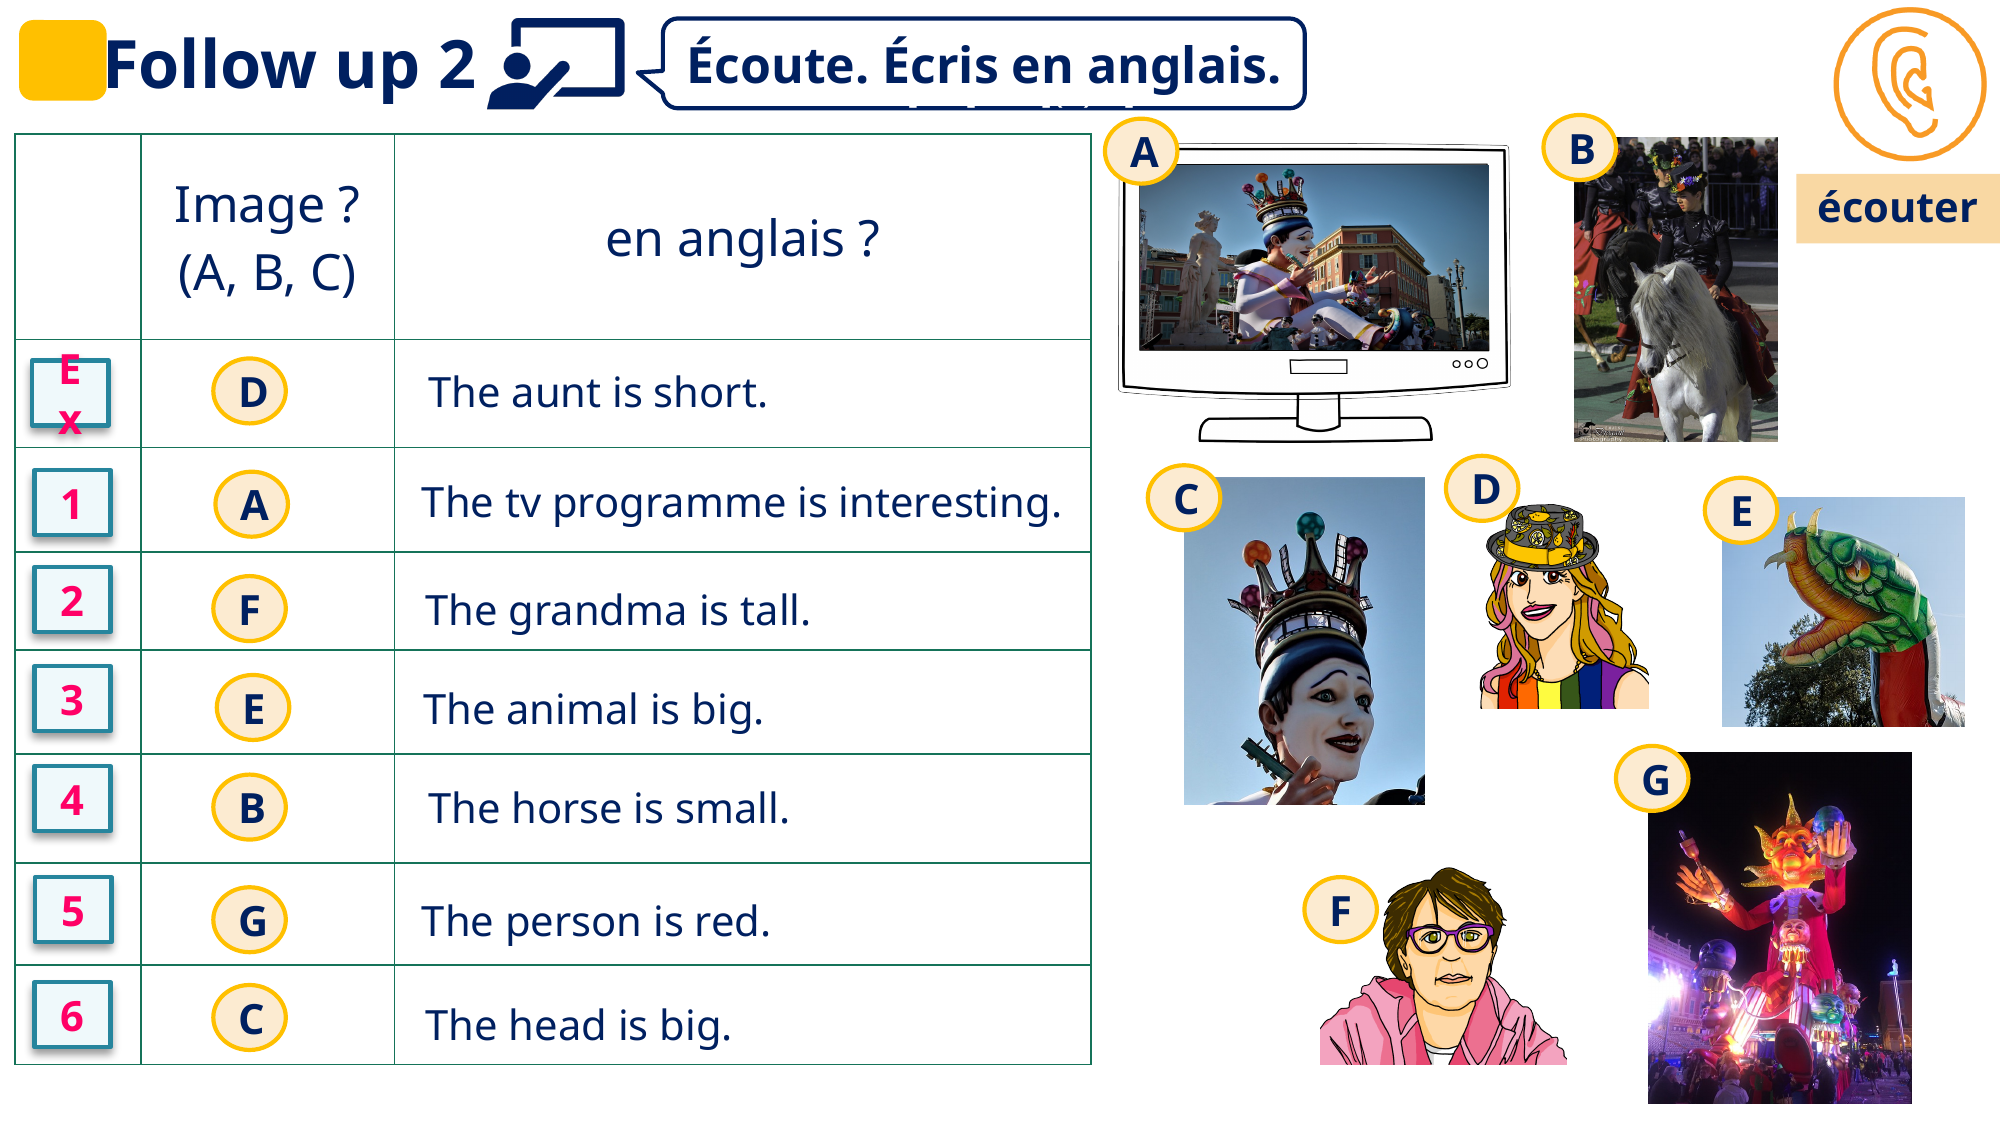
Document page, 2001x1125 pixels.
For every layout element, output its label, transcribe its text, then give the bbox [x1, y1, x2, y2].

table_cell [395, 448, 1090, 551]
table_cell [16, 448, 140, 551]
text_box écouter [1796, 173, 2000, 244]
table_cell [16, 340, 140, 447]
text_box Ex [30, 358, 111, 428]
text_box B [211, 772, 288, 842]
text_box G [211, 885, 288, 955]
text_box 3 [32, 664, 113, 733]
table_cell [16, 651, 140, 753]
text_box The head is big. [411, 990, 1102, 1056]
text_box The grandma is tall. [410, 576, 1102, 641]
text_box The person is red. [407, 886, 1098, 952]
text_box 6 [32, 980, 113, 1049]
text_box 5 [33, 875, 114, 944]
text_box The horse is small. [413, 774, 1105, 840]
text_box A [1102, 116, 1179, 174]
table_cell [142, 864, 394, 964]
table_header en anglais ? [395, 135, 1090, 339]
text_box A [213, 469, 291, 539]
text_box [1117, 143, 1511, 443]
text_box 1 [32, 468, 113, 537]
text_box G [1613, 743, 1676, 812]
table_cell [16, 966, 140, 1064]
text_box E [1702, 475, 1776, 538]
table_cell [142, 755, 394, 862]
table_cell [395, 864, 1090, 964]
table_cell [142, 651, 394, 753]
table_cell [142, 448, 394, 551]
text_box Écoute. Écris en anglais. [671, 25, 1325, 101]
table_cell [142, 340, 394, 447]
text_box 2 [32, 565, 113, 634]
picture [1819, 0, 2000, 181]
table_cell [142, 966, 394, 1064]
table_cell [395, 651, 1090, 753]
text_box [20, 21, 106, 100]
table_cell [16, 864, 140, 964]
text_box . Écoute les noms des animaux. C’est [ien] ou [(a)in]? [636, 16, 1305, 111]
table_cell [16, 755, 140, 862]
table_cell [395, 340, 1090, 447]
text_box B [1541, 112, 1616, 181]
title Follow up 2 [102, 23, 474, 110]
table_header [16, 135, 140, 339]
text_box D [1443, 453, 1521, 502]
text_box D [211, 356, 288, 426]
text_box E [214, 672, 292, 743]
table_cell [395, 966, 1090, 1064]
picture [1573, 137, 1778, 443]
picture [1647, 752, 1912, 1104]
table_header Image ? (A, B, C) [142, 135, 394, 339]
picture [1722, 497, 1966, 728]
text_box The tv programme is interesting. [407, 468, 1098, 534]
table_cell [395, 553, 1090, 649]
text_box C [1145, 463, 1214, 532]
text_box F [211, 573, 288, 644]
table_cell [142, 553, 394, 649]
table_cell [395, 755, 1090, 862]
picture [480, 0, 631, 139]
picture [1445, 503, 1649, 710]
picture [1183, 477, 1426, 805]
text_box C [211, 982, 288, 1053]
text_box The aunt is short. [413, 358, 1055, 424]
picture [1320, 866, 1567, 1066]
table_cell [16, 553, 140, 649]
text_box 4 [32, 764, 113, 833]
text_box F [1302, 883, 1315, 936]
text_box The animal is big. [408, 675, 1100, 741]
